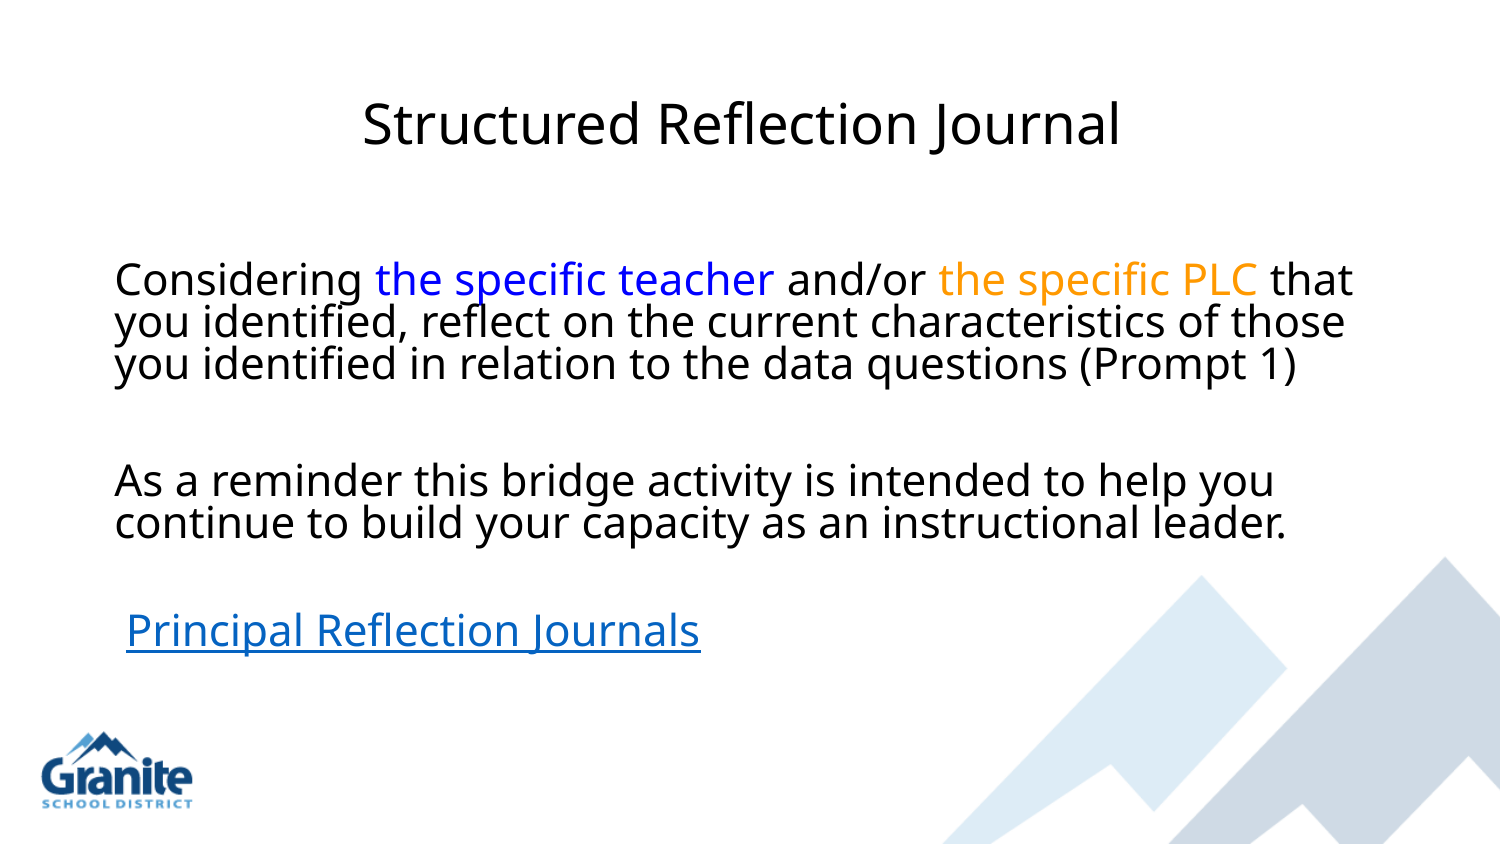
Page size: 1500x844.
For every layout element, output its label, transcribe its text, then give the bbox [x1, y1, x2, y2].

list Considering the specific teacher and/or the specific PLC that you identified, reflect on the current characteristics of those you identified in relation to the data questions (Prompt 1) As a reminder this bridge activity is intended to help you continue to build your capacity as an instructional leader. Principal Reflection Journals [103, 186, 1397, 723]
picture [0, 0, 1500, 844]
title Structured Reflection Journal [103, 44, 1397, 186]
